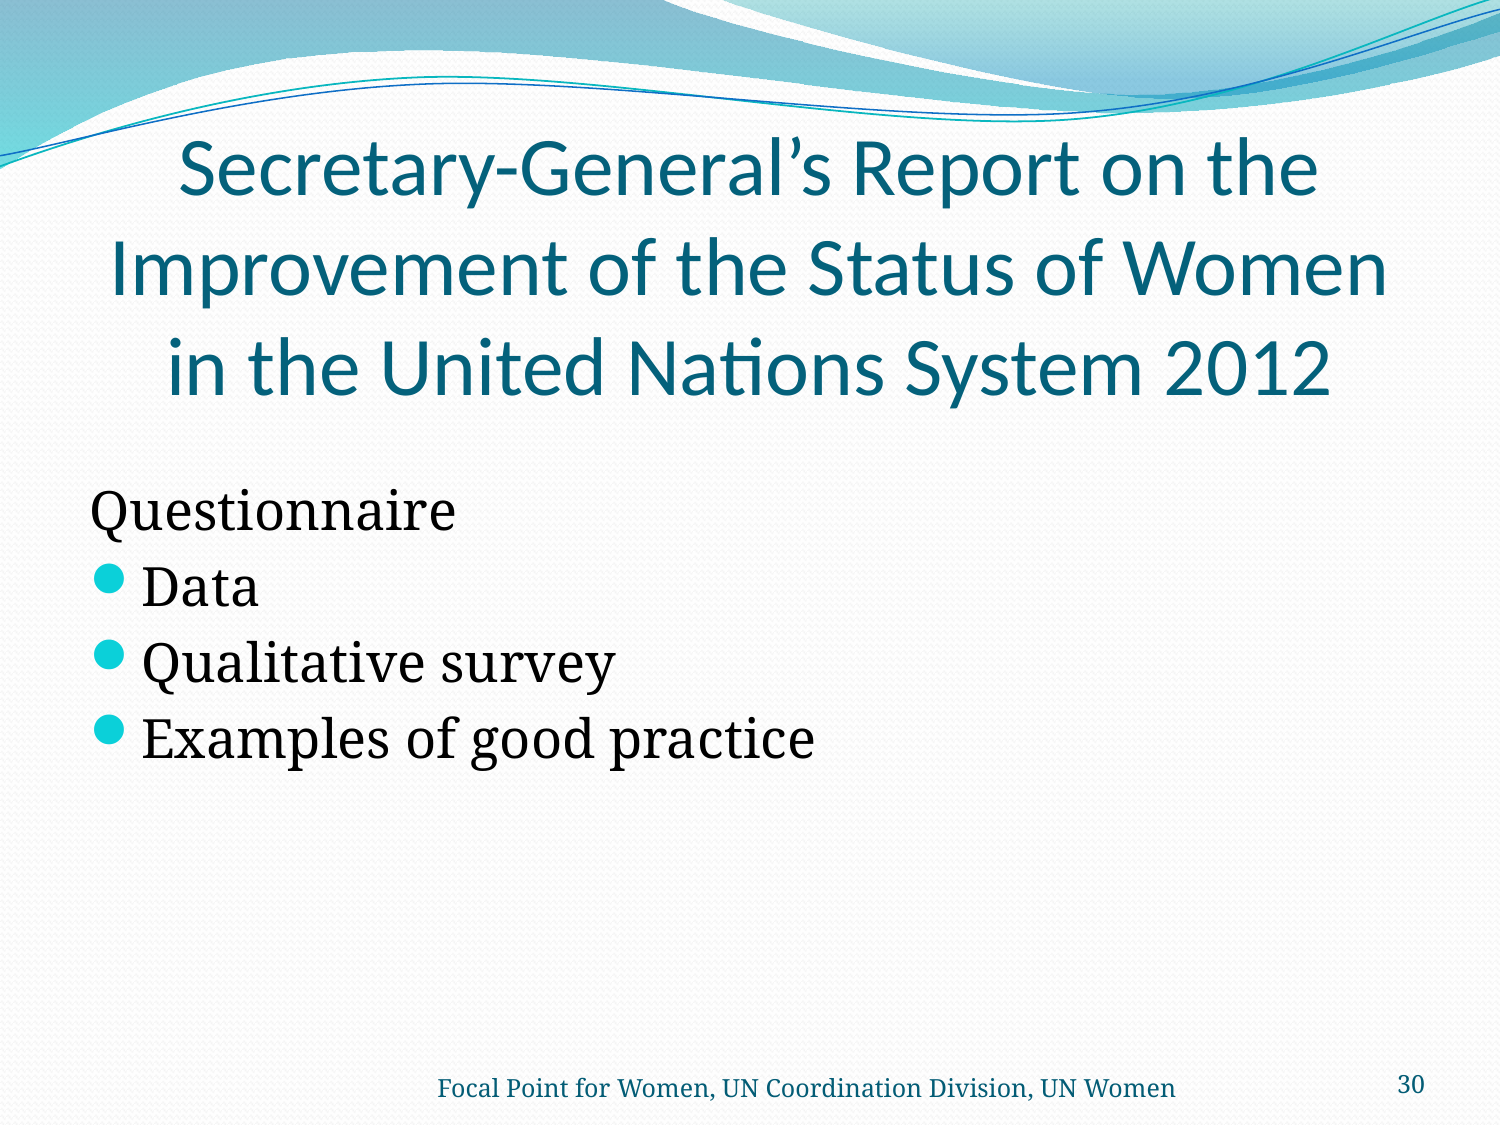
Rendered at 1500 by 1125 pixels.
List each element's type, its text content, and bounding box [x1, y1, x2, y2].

list Questionnaire Data Qualitative survey Examples of good practice [75, 317, 1425, 1038]
title Secretary-General’s Report on the Improvement of the Status of Women in the United Nations System 2012 [75, 115, 1425, 317]
footer Focal Point for Women, UN Coordination Division, UN Women [437, 1042, 1299, 1103]
slide_number 30 [1299, 1042, 1425, 1103]
